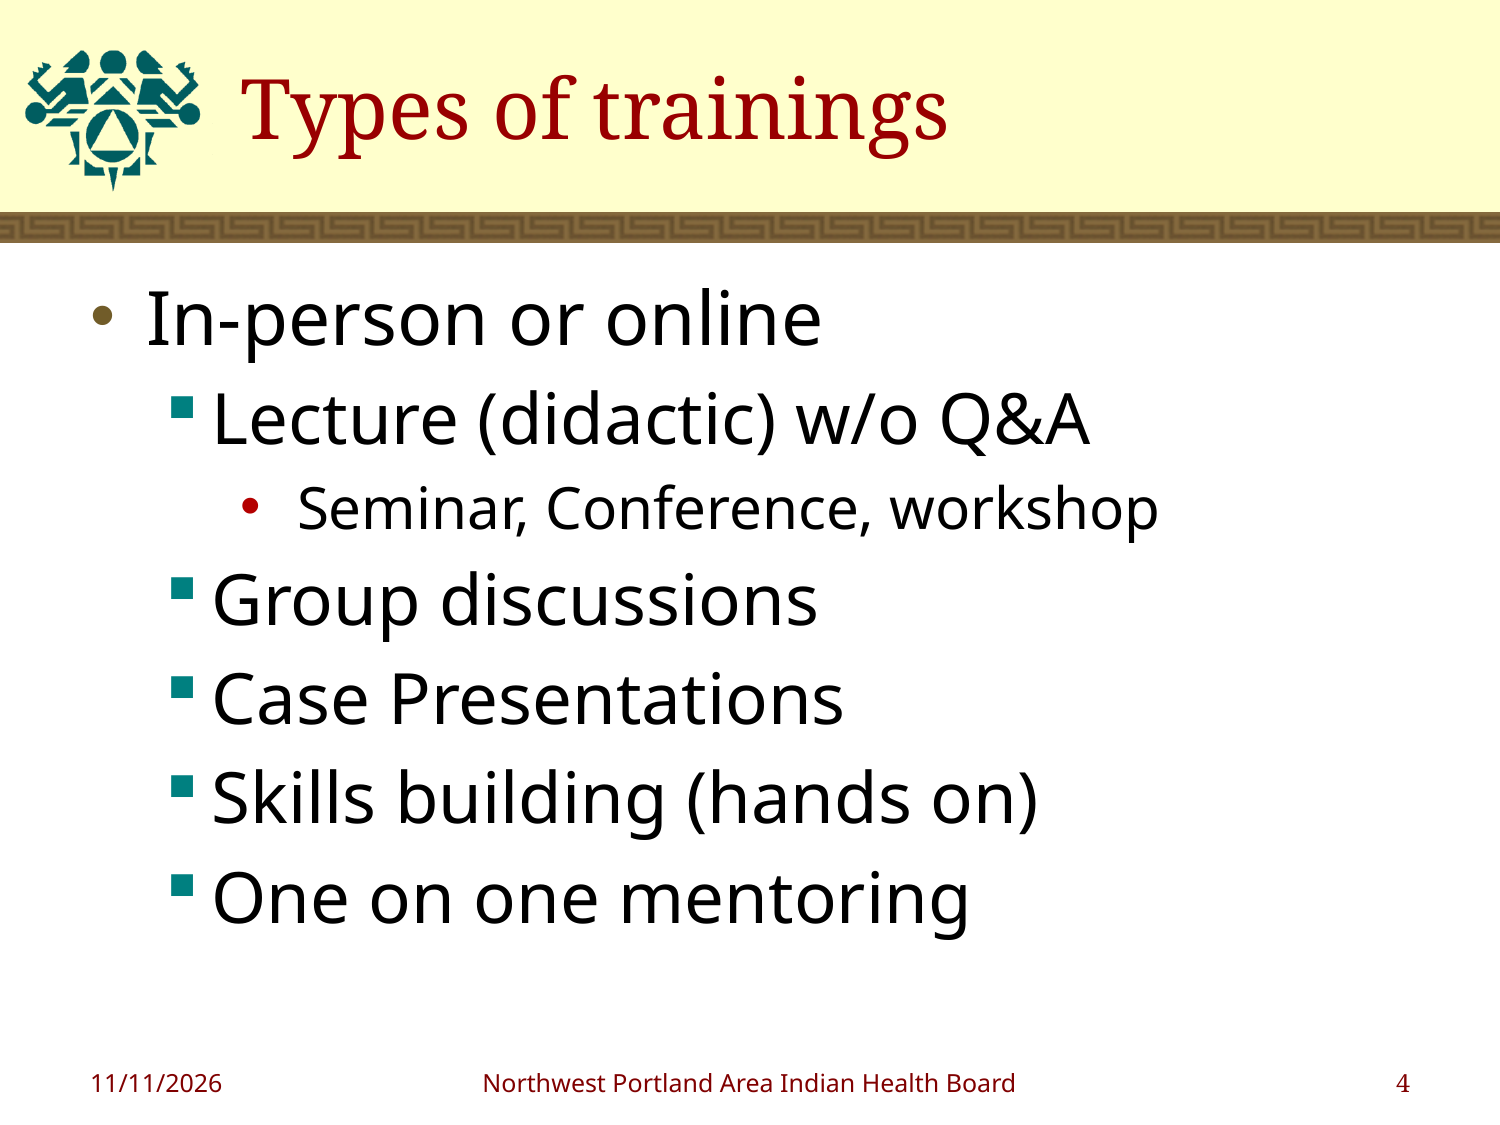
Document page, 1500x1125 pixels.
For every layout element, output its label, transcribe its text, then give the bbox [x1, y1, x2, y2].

list In-person or online Lecture (didactic) w/o Q&A Seminar, Conference, workshop Group discussions Case Presentations Skills building (hands on) One on one mentoring [75, 262, 1425, 1038]
slide_number 4 [1074, 1059, 1426, 1125]
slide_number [74, 1059, 426, 1125]
picture [0, 212, 1500, 243]
picture [12, 37, 213, 206]
title Types of trainings [224, 12, 1426, 201]
footer Northwest Portland Area Indian Health Board [437, 1059, 1063, 1125]
